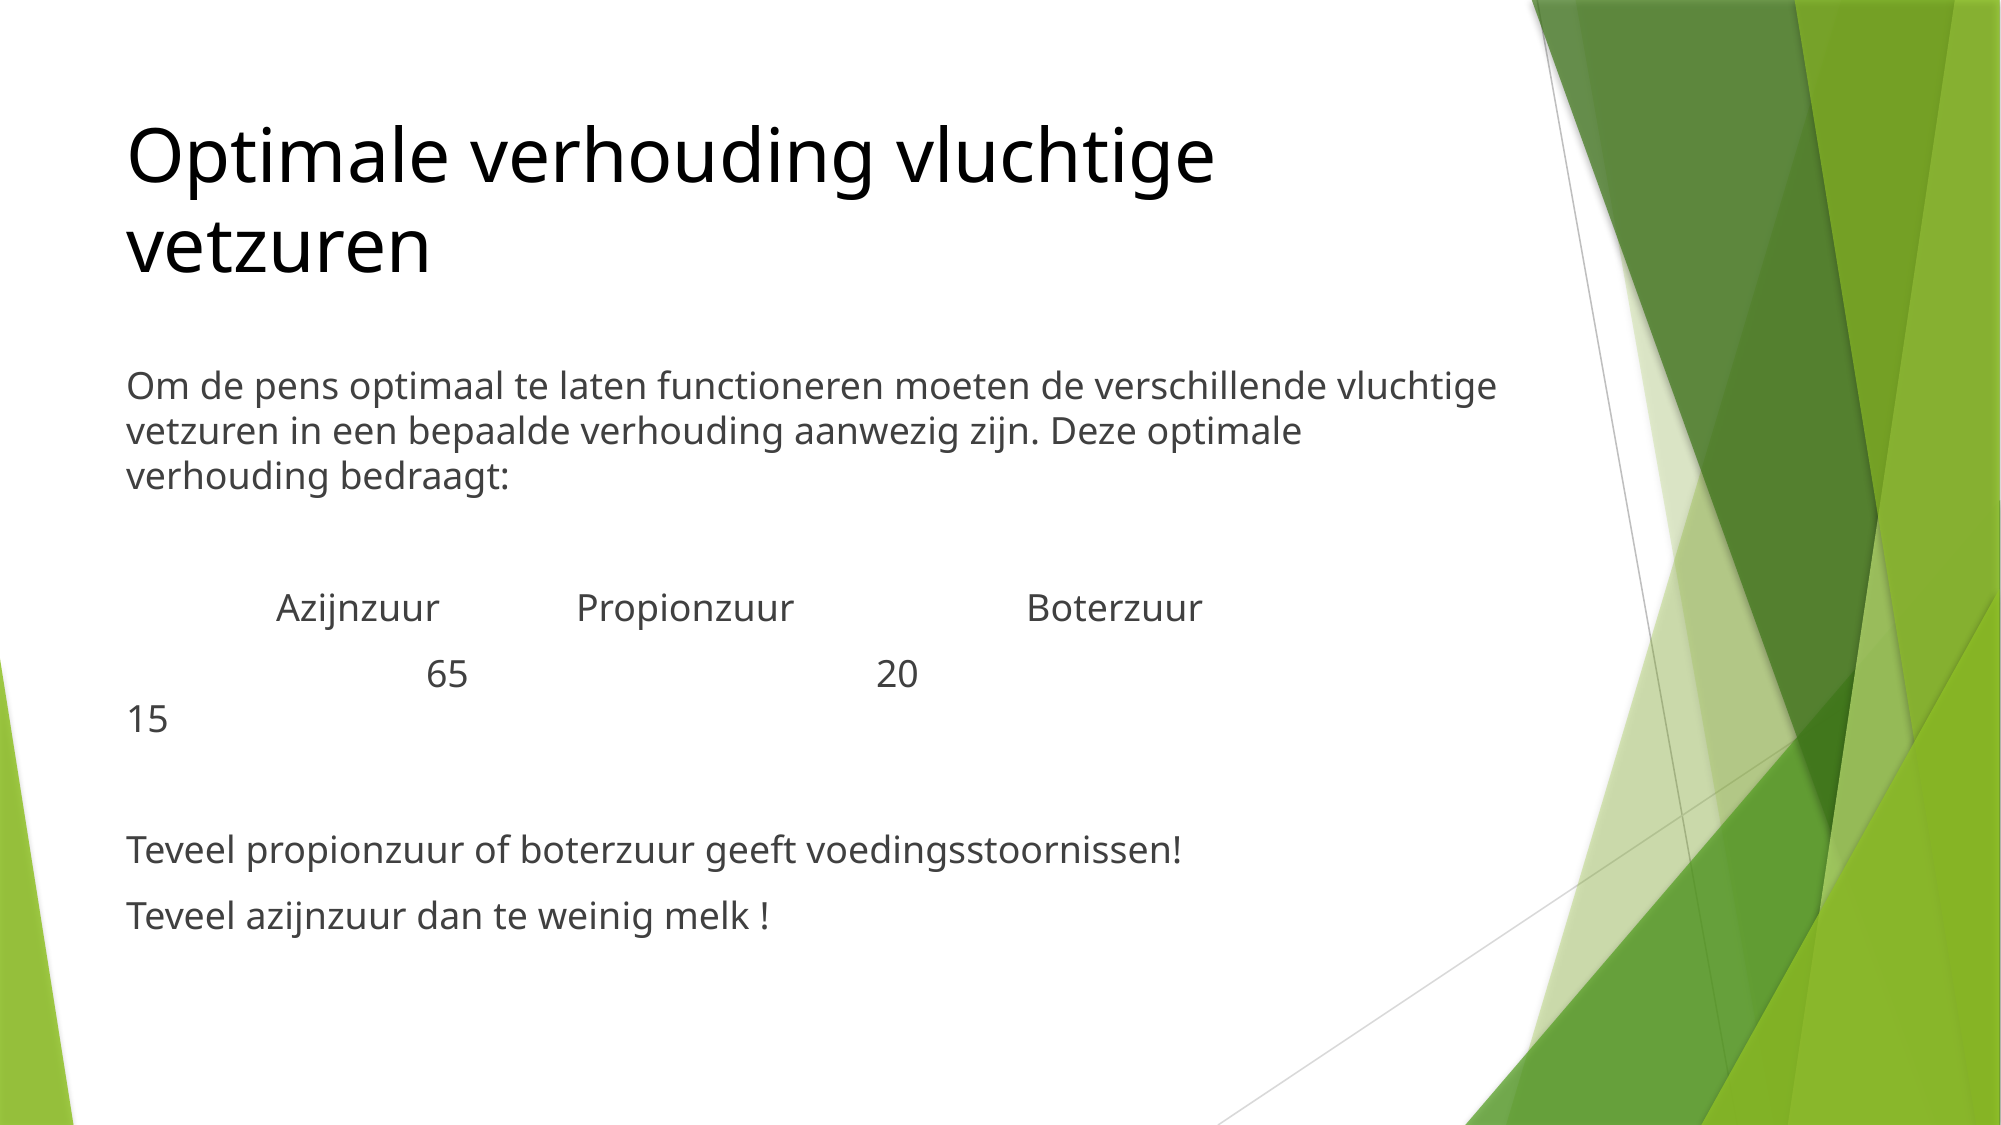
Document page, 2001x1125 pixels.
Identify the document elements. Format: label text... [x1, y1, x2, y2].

list Om de pens optimaal te laten functioneren moeten de verschillende vluchtige vetzuren in een bepaalde verhouding aanwezig zijn. Deze optimale verhouding bedraagt: Azijnzuur Propionzuur Boterzuur 65 20 15 Teveel propionzuur of boterzuur geeft voedingsstoornissen! Teveel azijnzuur dan te weinig melk ! [111, 354, 1522, 992]
title Optimale verhouding vluchtige vetzuren [111, 99, 1522, 317]
